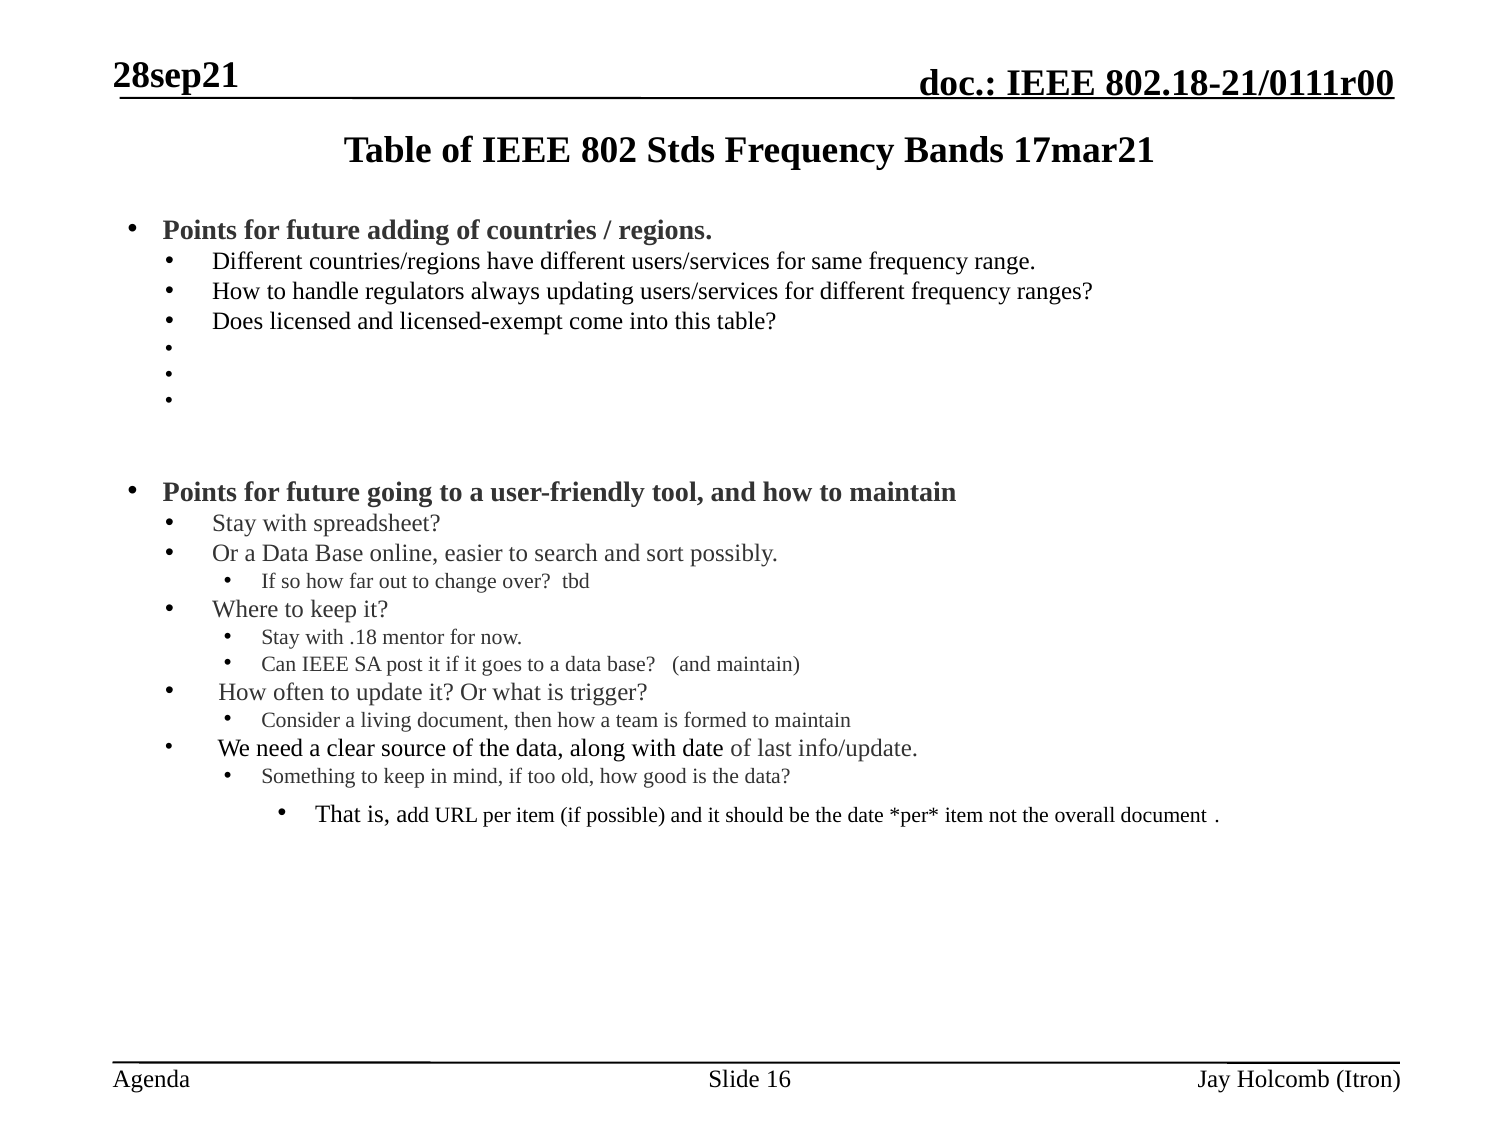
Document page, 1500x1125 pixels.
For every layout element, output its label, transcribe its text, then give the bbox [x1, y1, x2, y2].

title Table of IEEE 802 Stds Frequency Bands 17mar21 [271, 125, 1228, 169]
list Points for future adding of countries / regions. Different countries/regions have different users/services for same frequency range. How to handle regulators always updating users/services for different frequency ranges? Does licensed and licensed-exempt come into this table? Points for future going to a user-friendly tool, and how to maintain Stay with spreadsheet? Or a Data Base online, easier to search and sort possibly. If so how far out to change over? tbd Where to keep it? Stay with .18 mentor for now. Can IEEE SA post it if it goes to a data base? (and maintain) How often to update it? Or what is trigger? Consider a living document, then how a team is formed to maintain We need a clear source of the data, along with date of last info/update. Something to keep in mind, if too old, how good is the data? That is, add URL per item (if possible) and it should be the date *per* item not the overall document . [112, 169, 1402, 938]
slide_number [112, 49, 488, 95]
slide_number Slide 16 [699, 1061, 800, 1123]
footer Jay Holcomb (Itron) [878, 1061, 1402, 1093]
